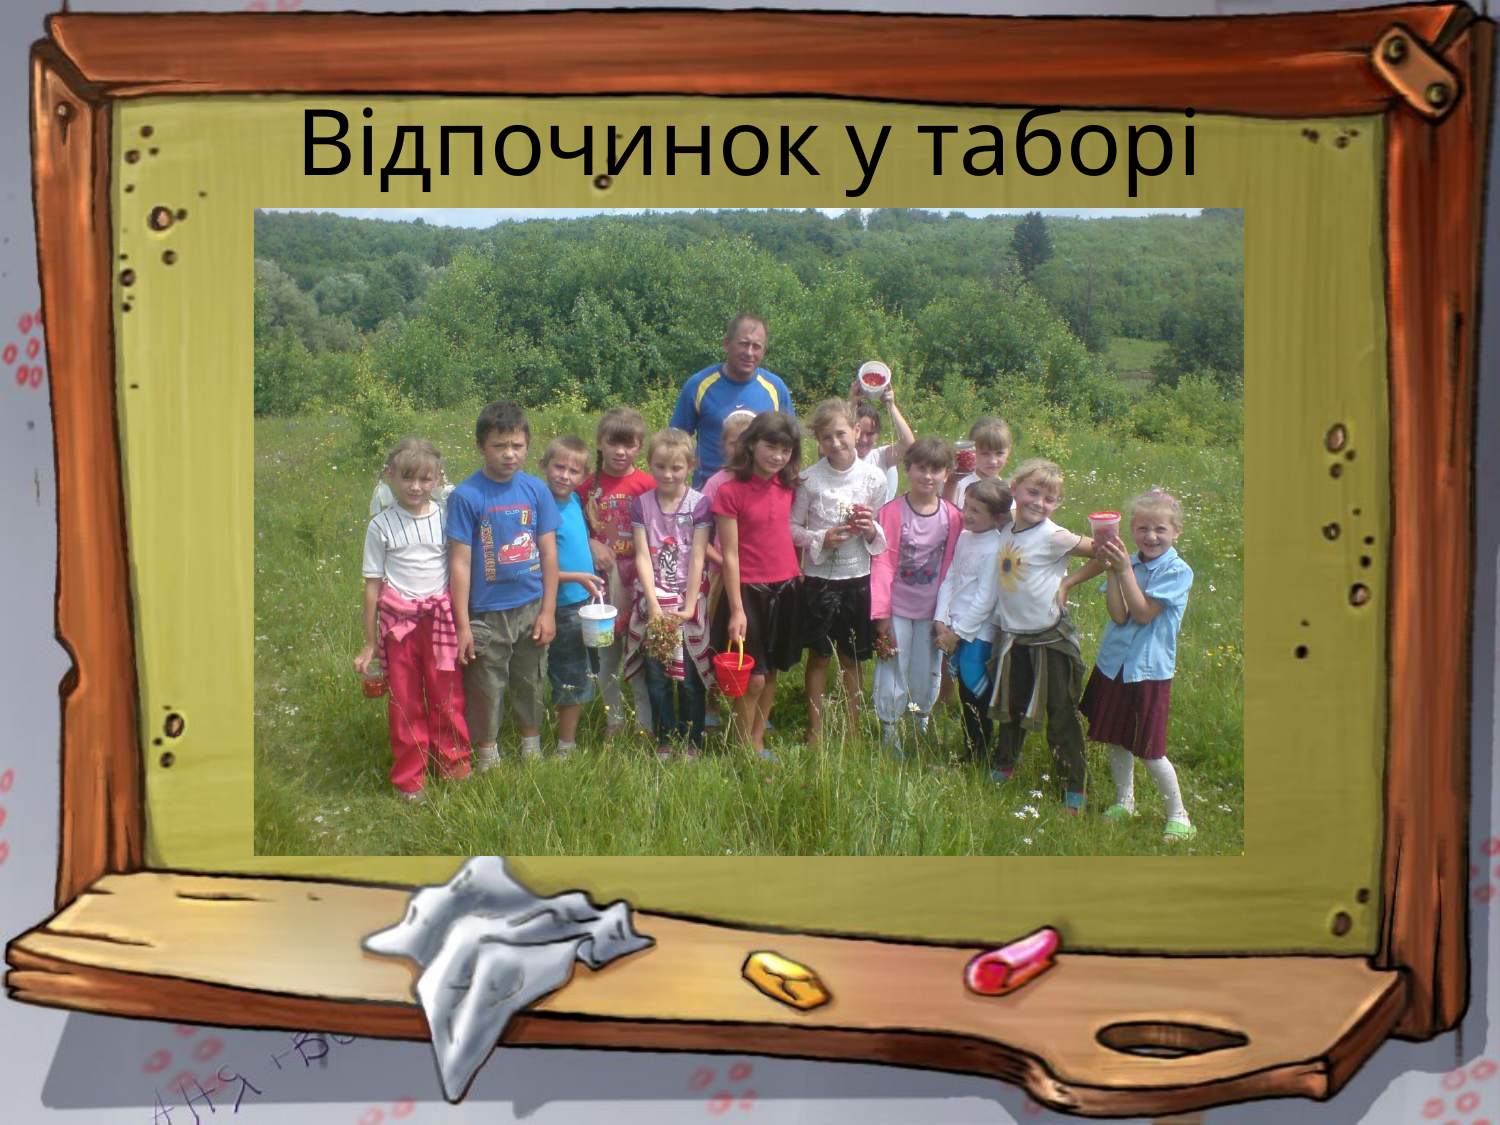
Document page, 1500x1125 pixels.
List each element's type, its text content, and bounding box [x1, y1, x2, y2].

title Відпочинок у таборі [75, 45, 1425, 233]
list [253, 207, 1245, 856]
picture [0, 0, 1500, 1125]
